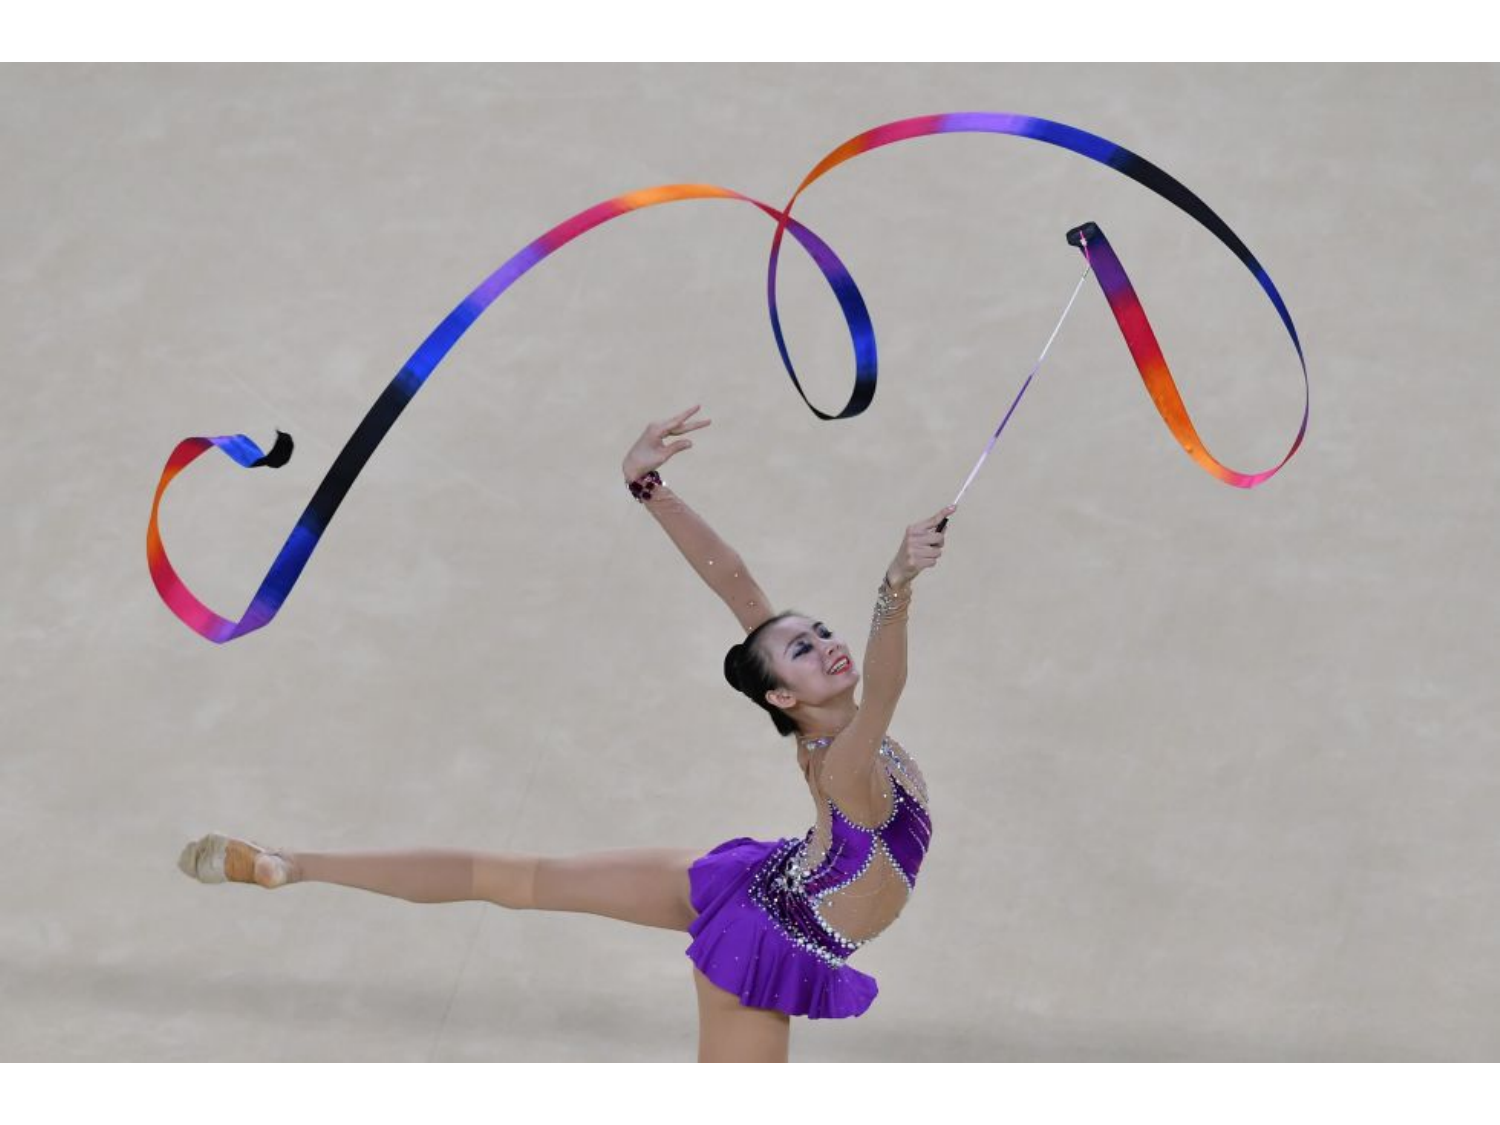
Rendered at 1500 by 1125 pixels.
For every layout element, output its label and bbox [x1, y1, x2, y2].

picture [0, 62, 1500, 1063]
